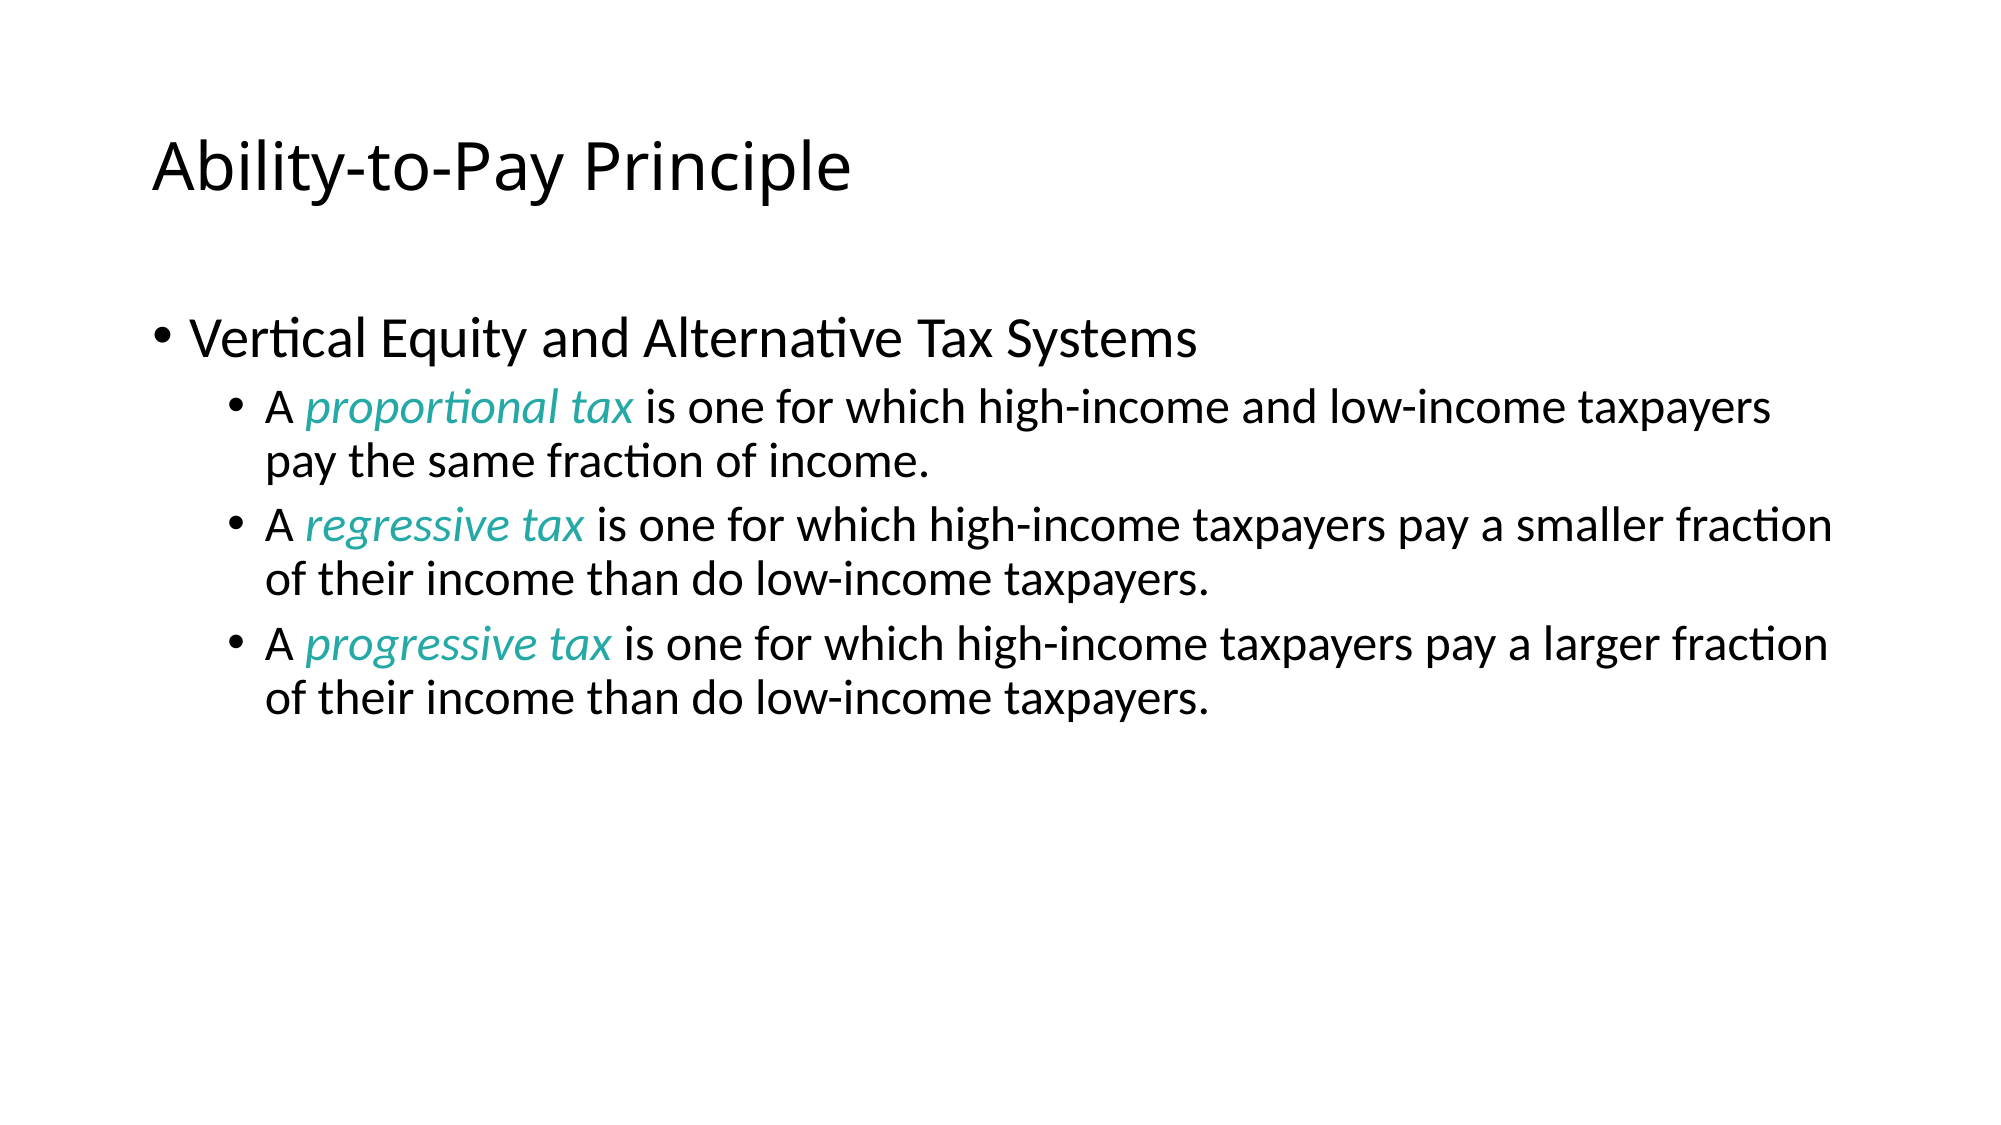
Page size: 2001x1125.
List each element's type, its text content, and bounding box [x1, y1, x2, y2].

title Ability-to-Pay Principle [137, 59, 1863, 278]
list Vertical Equity and Alternative Tax Systems A proportional tax is one for which high-income and low-income taxpayers pay the same fraction of income. A regressive tax is one for which high-income taxpayers pay a smaller fraction of their income than do low-income taxpayers. A progressive tax is one for which high-income taxpayers pay a larger fraction of their income than do low-income taxpayers. [137, 299, 1863, 1014]
